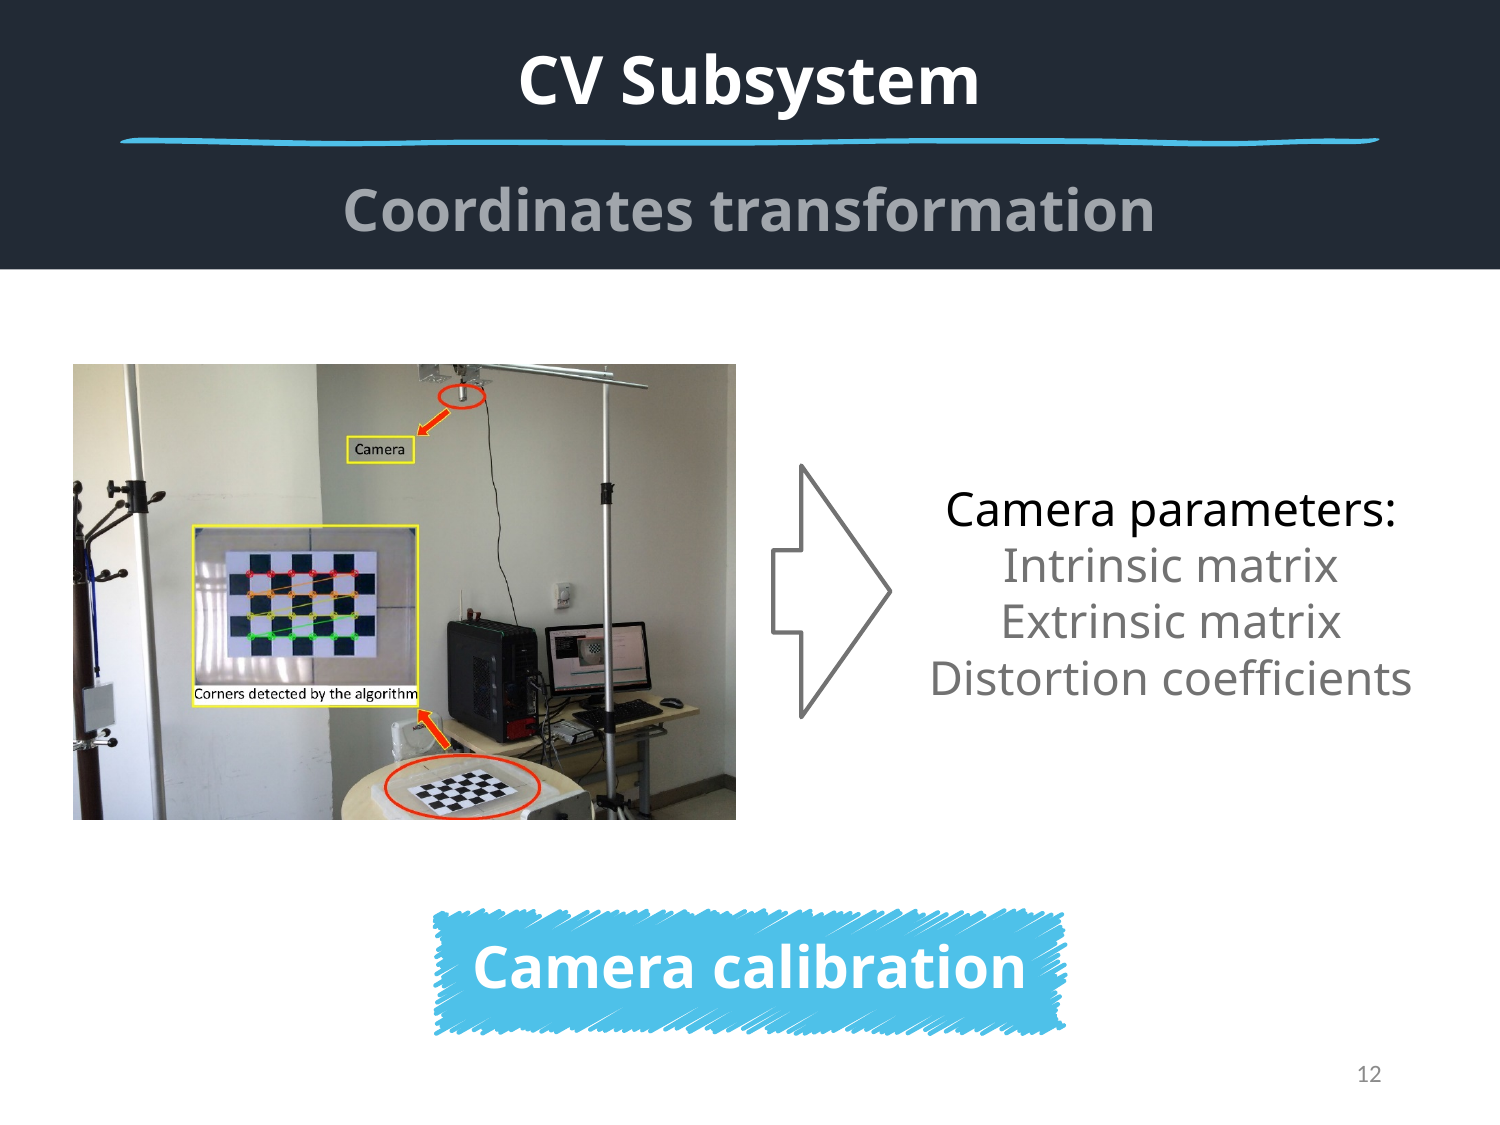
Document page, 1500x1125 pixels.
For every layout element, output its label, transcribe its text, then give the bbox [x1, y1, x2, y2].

title CV Subsystem [120, 16, 1380, 140]
text_box Coordinates transformation [120, 146, 1380, 270]
text_box [120, 140, 1379, 146]
text_box [0, 0, 1500, 271]
text_box Camera parameters: Intrinsic matrix Extrinsic matrix Distortion coefficients [883, 364, 1459, 820]
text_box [432, 907, 1068, 1037]
text_box [771, 463, 883, 720]
slide_number 12 [1059, 1042, 1397, 1103]
picture [72, 364, 736, 820]
